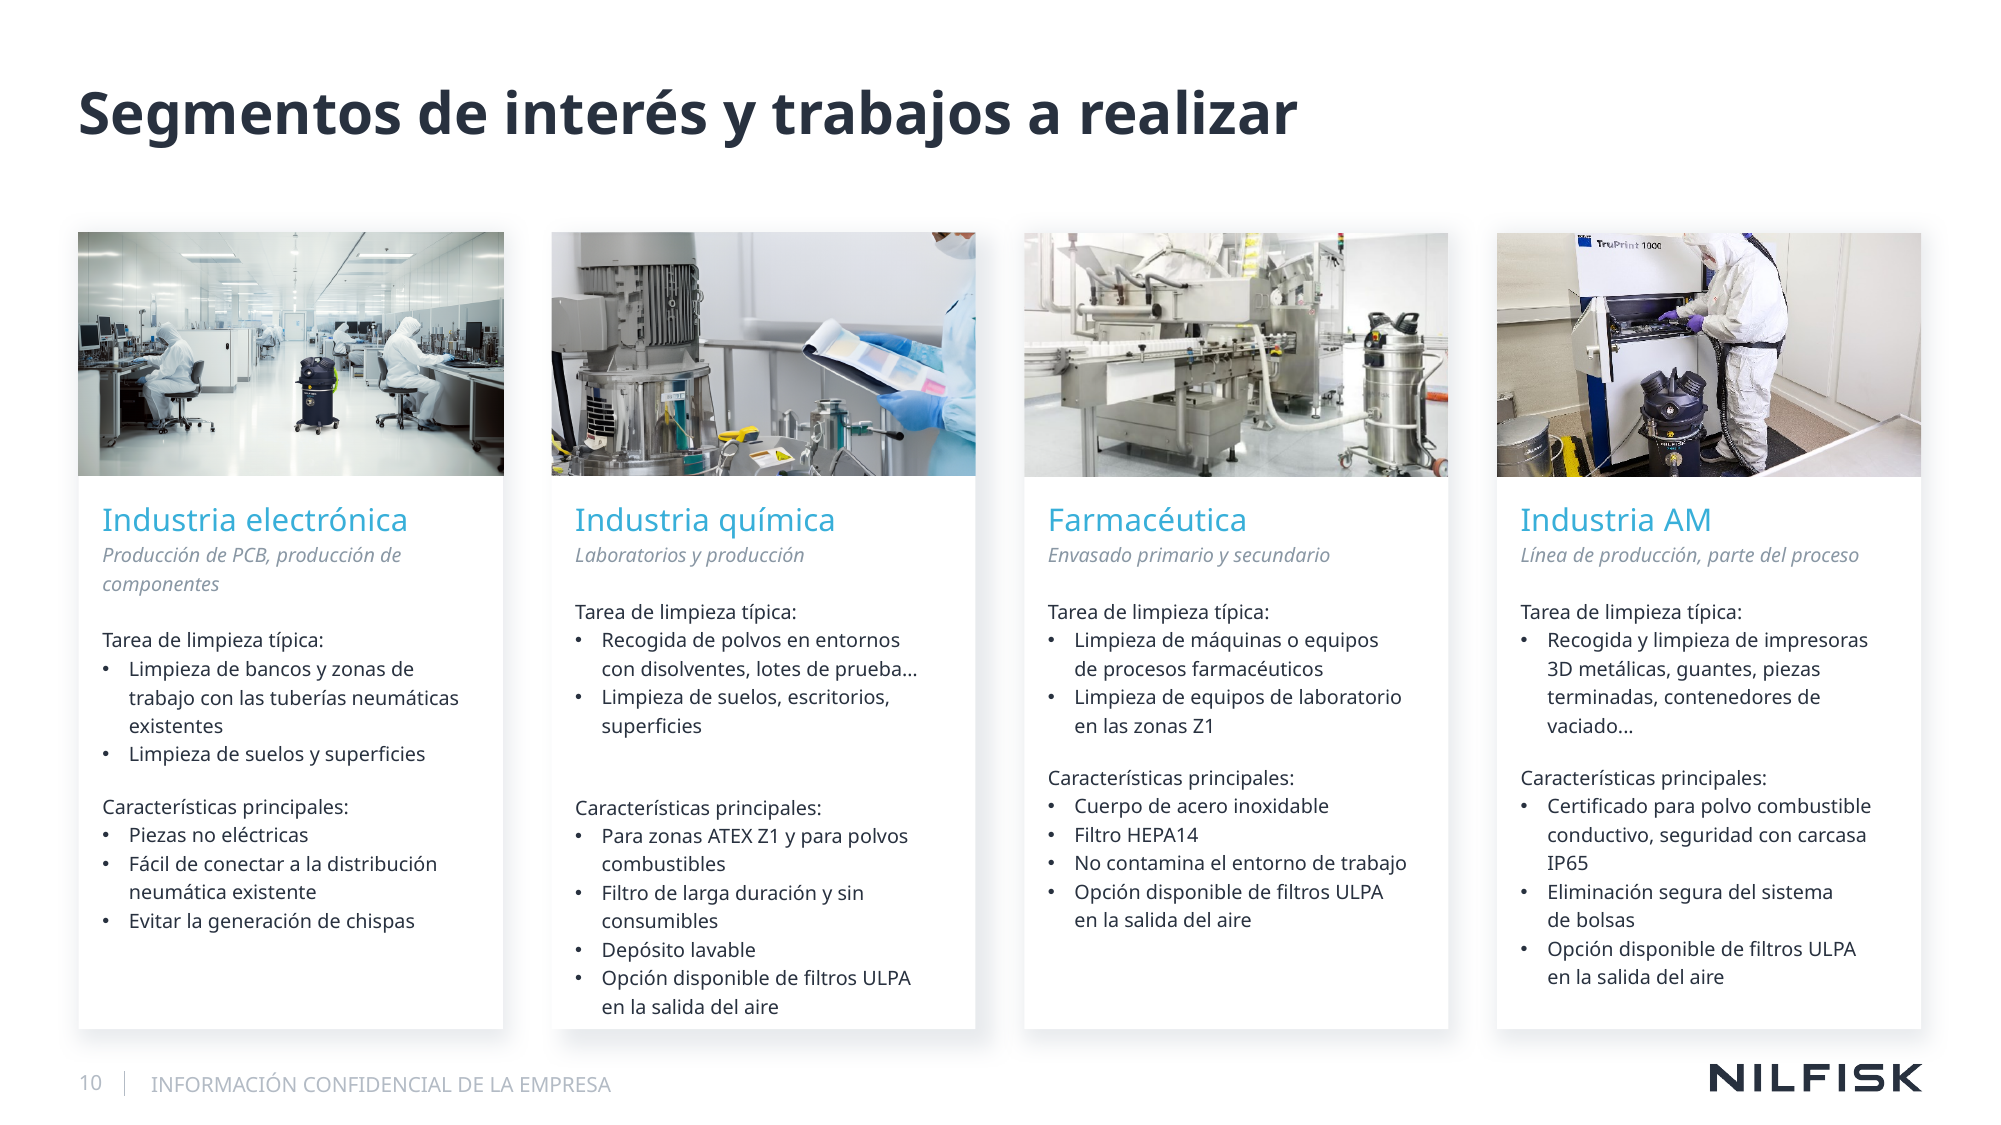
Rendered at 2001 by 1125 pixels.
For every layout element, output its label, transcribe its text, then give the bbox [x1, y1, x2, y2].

text_box Industria electrónica Producción de PCB, producción de componentes Tarea de limpieza típica: Limpieza de bancos y zonas de trabajo con las tuberías neumáticas existentes Limpieza de suelos y superficies Características principales: Piezas no eléctricas Fácil de conectar a la distribución neumática existente Evitar la generación de chispas [78, 476, 503, 1030]
slide_number 10 [78, 1071, 123, 1097]
picture [78, 232, 504, 476]
picture [551, 232, 976, 477]
list Industria química Laboratorios y producción Tarea de limpieza típica: Recogida de polvos en entornos con disolventes, lotes de prueba… Limpieza de suelos, escritorios, superficies Características principales: Para zonas ATEX Z1 y para polvos combustibles Filtro de larga duración y sin consumibles Depósito lavable Opción disponible de filtros ULPA en la salida del aire [551, 477, 976, 1030]
picture [1497, 232, 1922, 477]
text_box Industria AM Línea de producción, parte del proceso Tarea de limpieza típica: Recogida y limpieza de impresoras 3D metálicas, guantes, piezas terminadas, contenedores de vaciado... Características principales: Certificado para polvo combustible conductivo, seguridad con carcasa IP65 Eliminación segura del sistema de bolsas Opción disponible de filtros ULPA en la salida del aire [1497, 477, 1922, 1030]
picture [1024, 232, 1449, 477]
text_box Farmacéutica Envasado primario y secundario Tarea de limpieza típica: Limpieza de máquinas o equipos de procesos farmacéuticos Limpieza de equipos de laboratorio en las zonas Z1 Características principales: Cuerpo de acero inoxidable Filtro HEPA14 No contamina el entorno de trabajo Opción disponible de filtros ULPA en la salida del aire [1024, 477, 1449, 1030]
title Segmentos de interés y trabajos a realizar [78, 81, 1922, 145]
footer INFORMACIÓN CONFIDENCIAL DE LA EMPRESA [151, 1071, 1109, 1097]
picture [1676, 1030, 1956, 1125]
